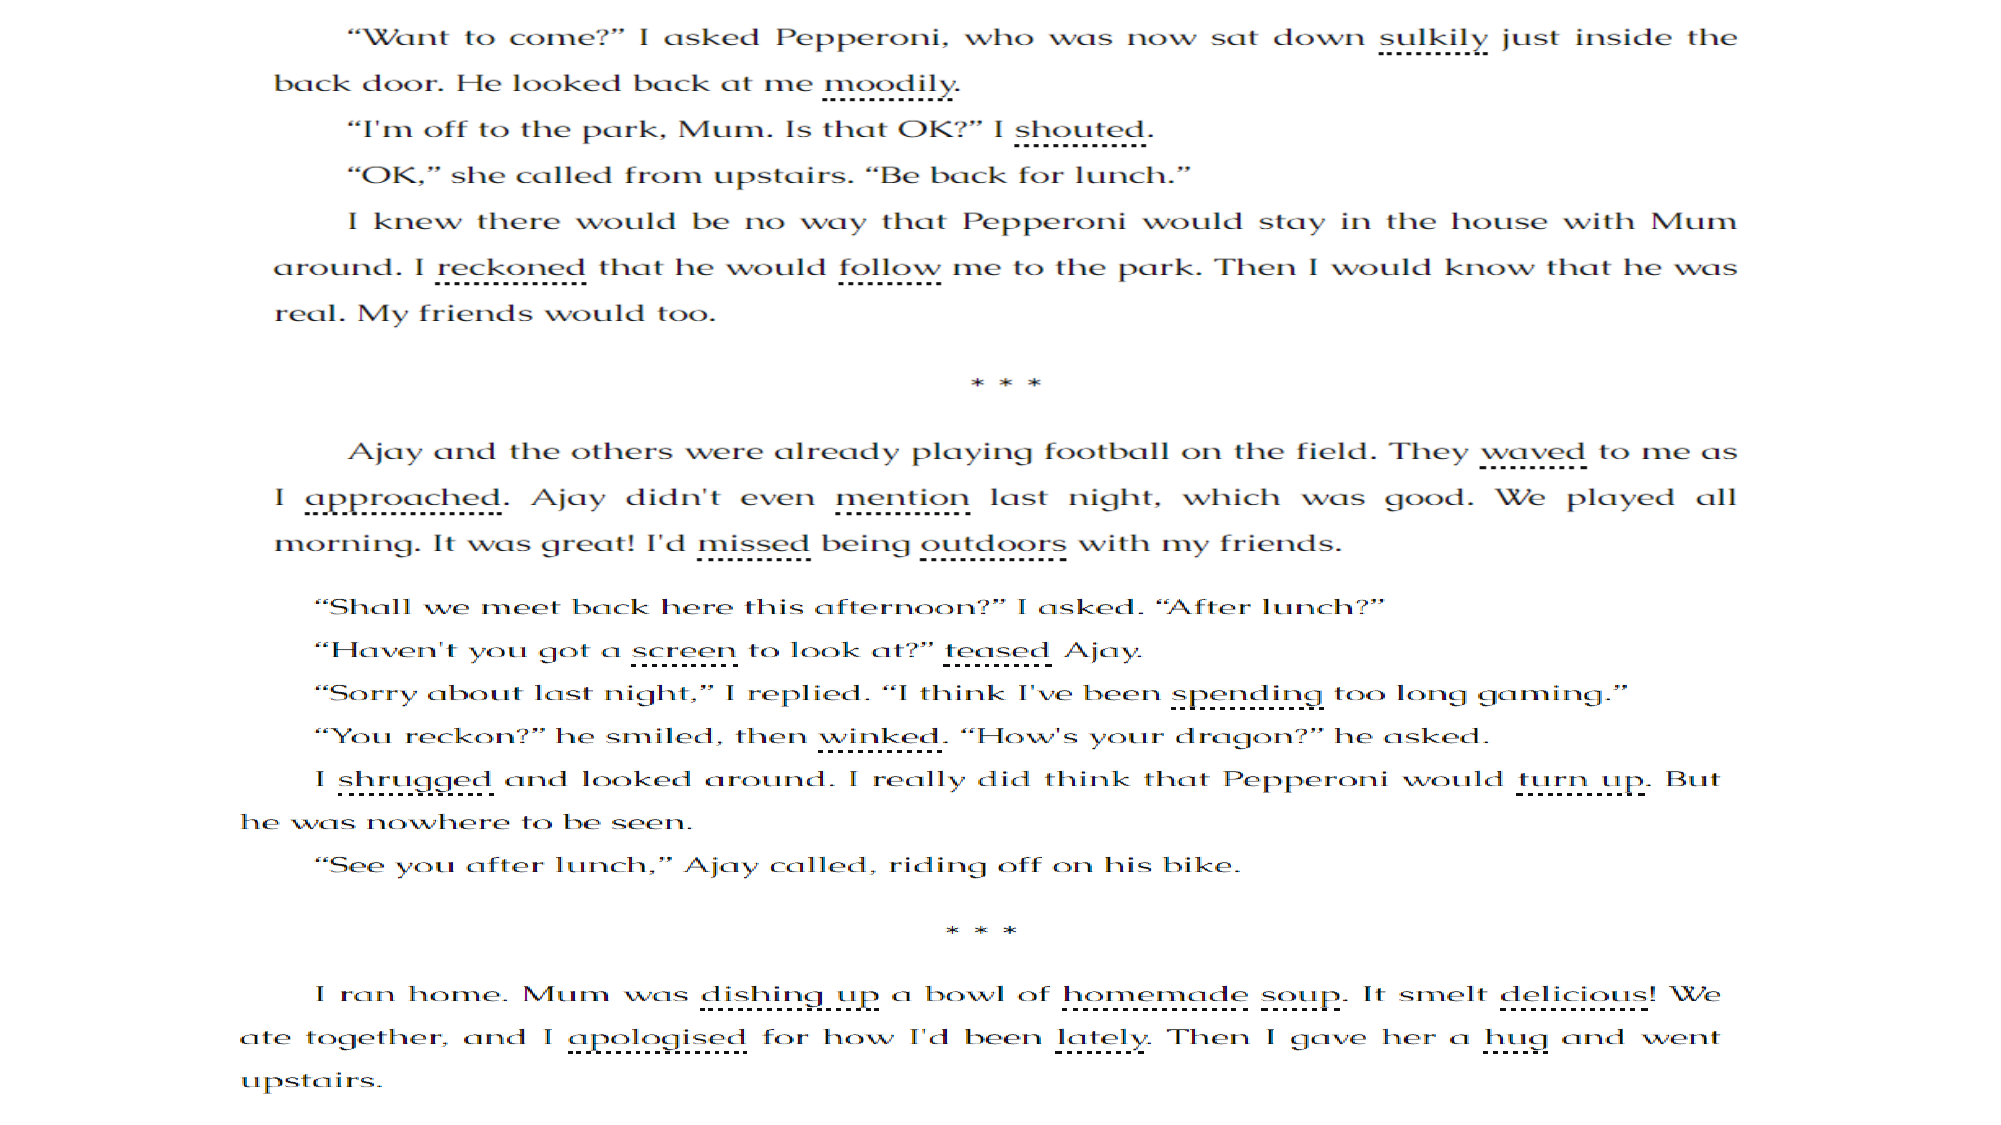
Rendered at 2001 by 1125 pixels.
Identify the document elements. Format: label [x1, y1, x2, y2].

picture [203, 0, 1797, 1125]
